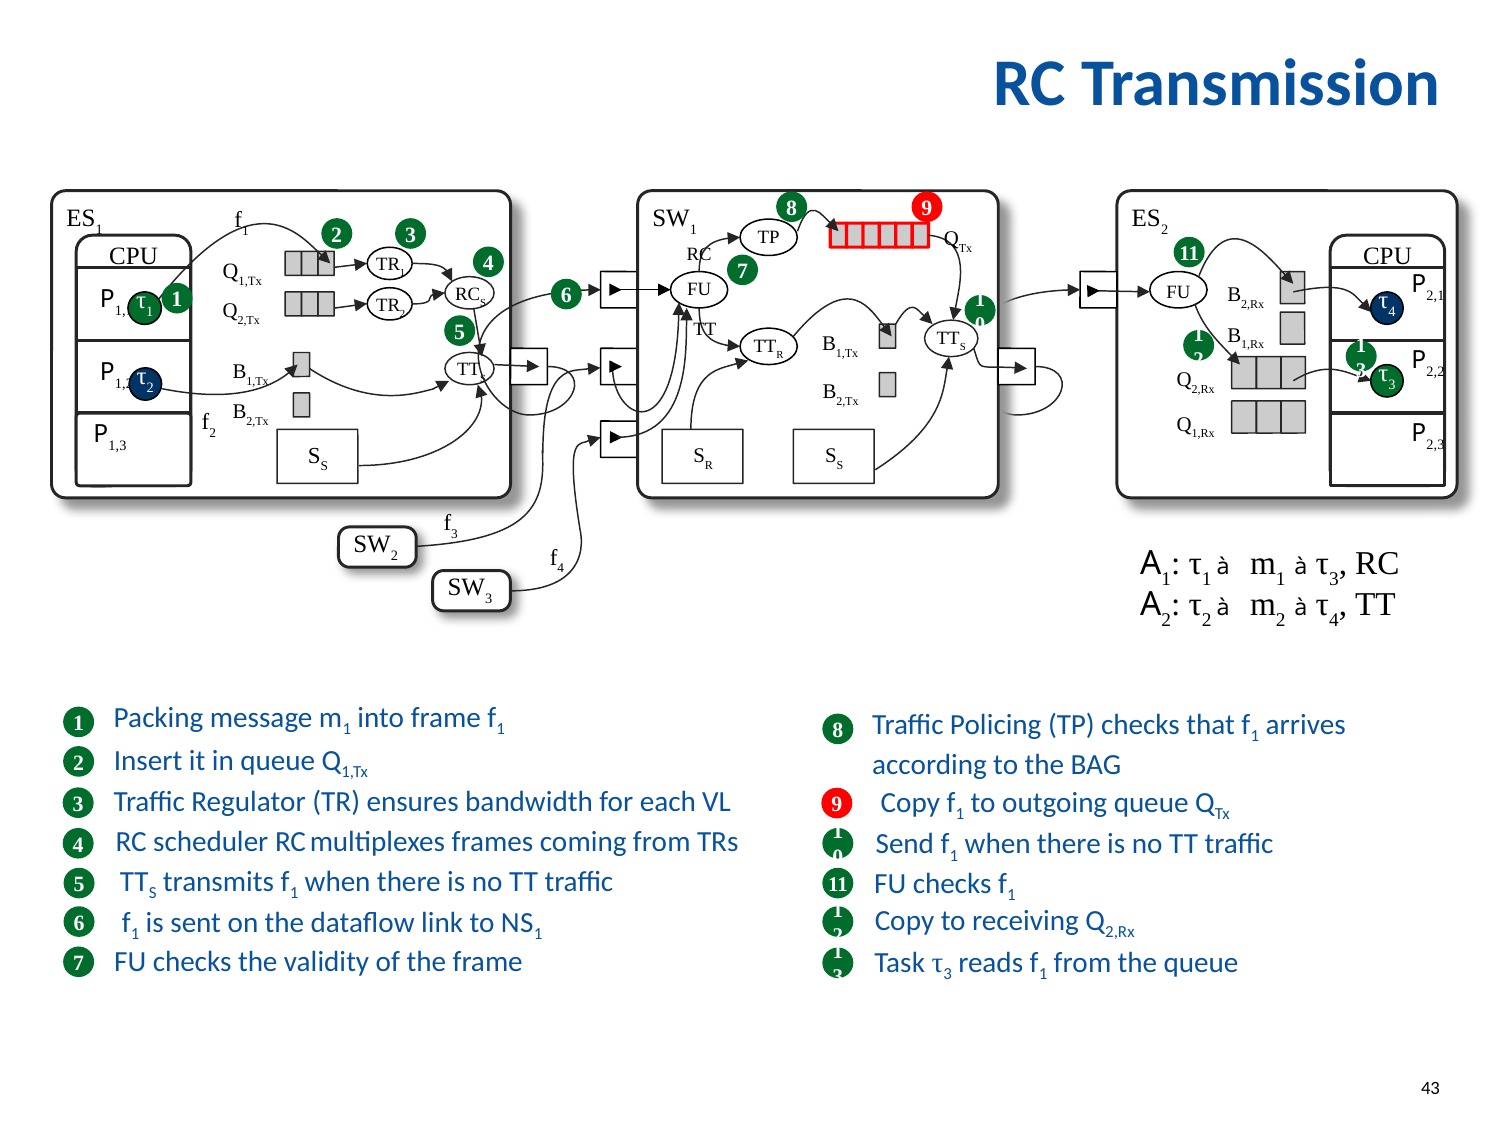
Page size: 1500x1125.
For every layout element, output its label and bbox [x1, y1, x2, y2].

text_box [63, 788, 93, 818]
text_box [63, 707, 94, 737]
text_box [98, 782, 747, 818]
text_box [64, 868, 94, 898]
text_box [823, 907, 853, 937]
text_box [63, 947, 94, 977]
text_box [64, 907, 94, 937]
title [58, 0, 1442, 119]
text_box [823, 868, 853, 898]
text_box [857, 705, 1368, 780]
text_box [63, 828, 93, 858]
text_box [99, 822, 755, 977]
text_box [823, 828, 853, 858]
text_box [822, 788, 852, 818]
text_box [98, 698, 520, 739]
text_box [1125, 531, 1454, 636]
text_box [99, 741, 383, 781]
text_box [859, 783, 1289, 941]
text_box [823, 714, 853, 744]
text_box [51, 190, 1458, 615]
text_box [823, 948, 853, 978]
text_box [859, 943, 1254, 983]
text_box [63, 746, 94, 776]
